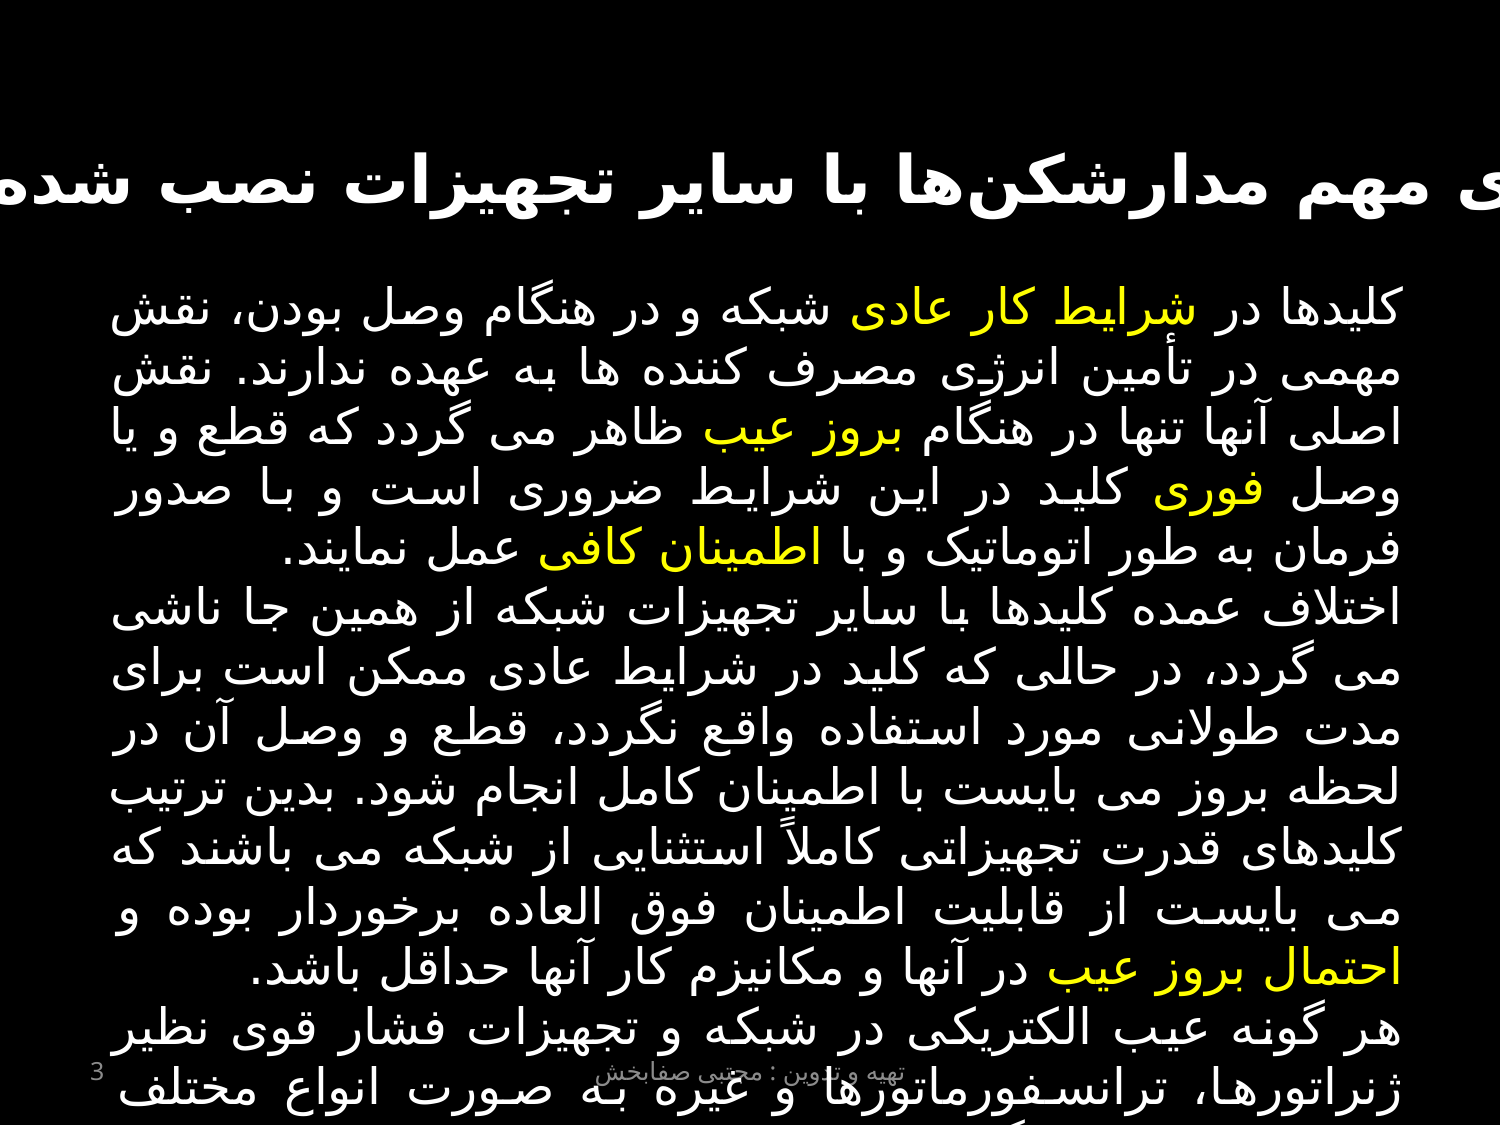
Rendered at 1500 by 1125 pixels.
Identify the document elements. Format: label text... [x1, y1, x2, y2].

text_box کلیدها در شرایط کار عادی شبکه و در هنگام وصل بودن، نقش مهمی در تأمین انرژی مصرف کننده ها به عهده ندارند. نقش اصلی آنها تنها در هنگام بروز عیب ظاهر می گردد که قطع و یا وصل فوری کلید در این شرایط ضروری است و با صدور فرمان به طور اتوماتیک و با اطمینان کافی عمل نمایند. اختلاف عمده کلیدها با سایر تجهیزات شبکه از همین جا ناشی می گردد، در حالی که کلید در شرایط عادی ممکن است برای مدت طولانی مورد استفاده واقع نگردد، قطع و وصل آن در لحظه بروز می بایست با اطمینان کامل انجام شود. بدین ترتیب کلیدهای قدرت تجهیزاتی کاملاً استثنایی از شبکه می باشند که می بایست از قابلیت اطمینان فوق العاده برخوردار بوده و احتمال بروز عیب در آنها و مکانیزم کار آنها حداقل باشد. هر گونه عیب الکتریکی در شبکه و تجهیزات فشار قوی نظیر ژنراتورها، ترانسفورماتورها و غیره به صورت انواع مختلف اتصالی ظاهر می گردد. رله های حفاظتی پیش بینی شده بروز عیب را در شبکه احساس کرده و فرمان قطع را به کلید قدرت تعیین شده اعلام می دارند. [93, 267, 1418, 1125]
footer تهیه و تدوین : مجتبی صفابخش [512, 1042, 988, 1103]
slide_number 3 [75, 1042, 425, 1103]
text_box تفاوت های مهم مدارشکن‌ها با سایر تجهیزات نصب شده در شبکه [0, 129, 1500, 225]
